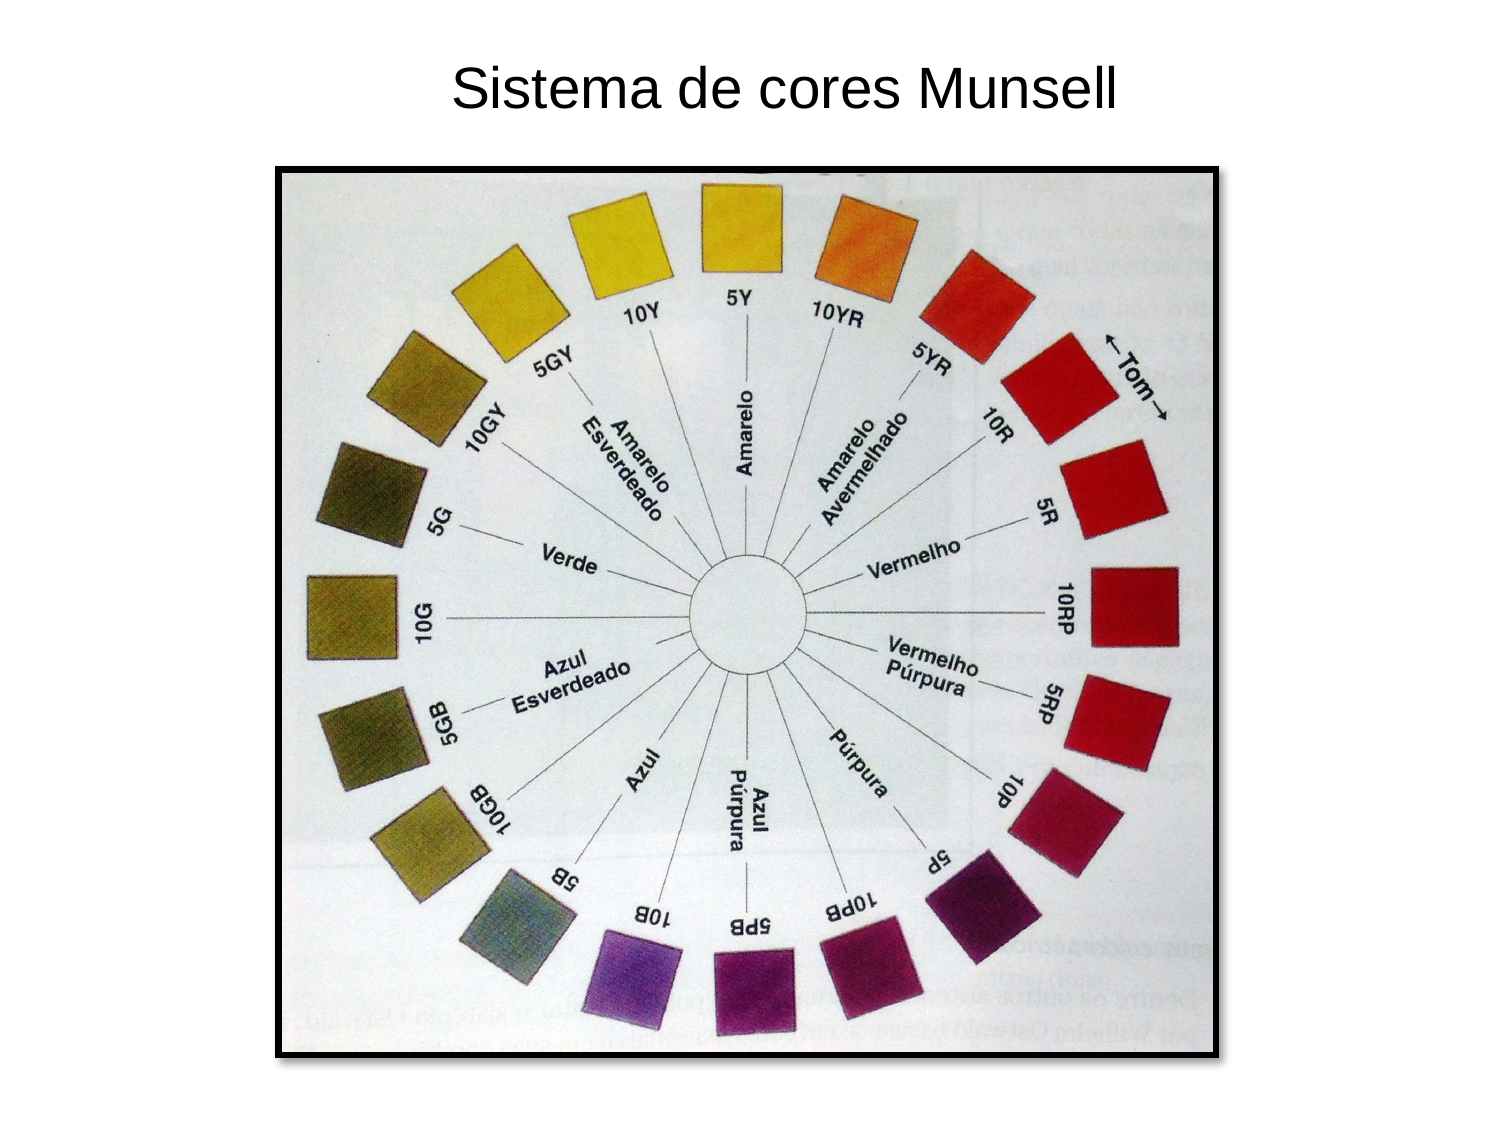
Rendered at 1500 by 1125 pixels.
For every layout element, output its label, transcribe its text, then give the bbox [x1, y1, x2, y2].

text_box Sistema de cores Munsell [147, 42, 1424, 128]
picture [281, 172, 1213, 1053]
